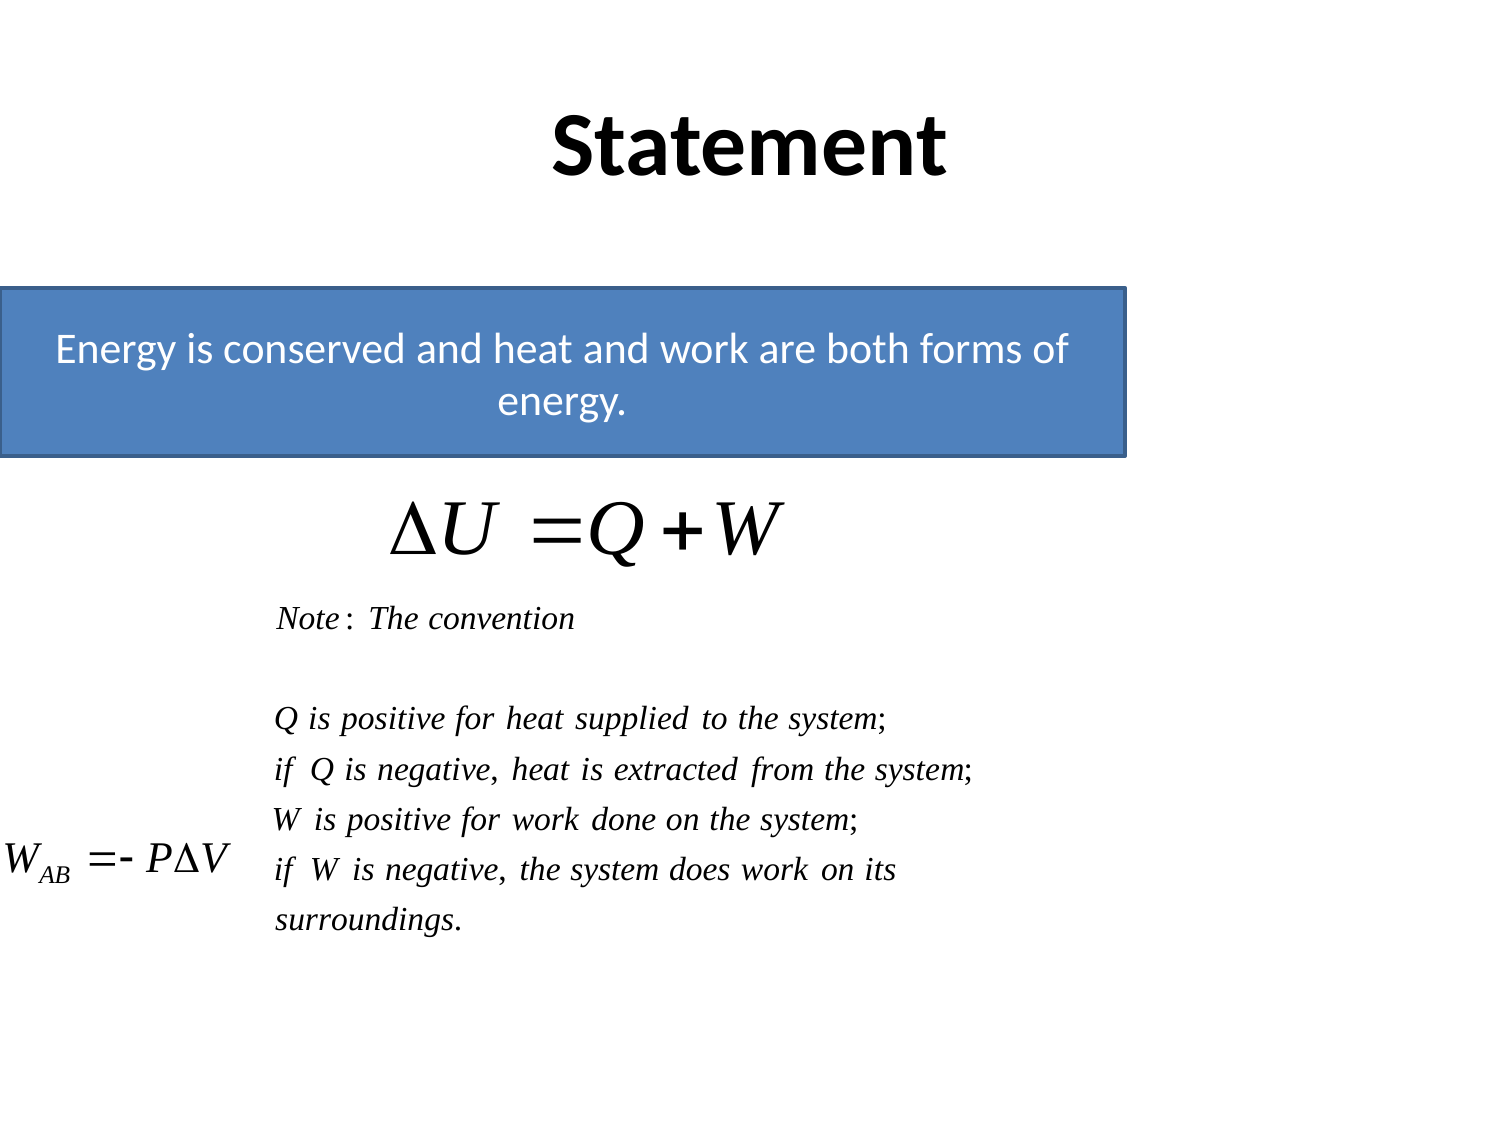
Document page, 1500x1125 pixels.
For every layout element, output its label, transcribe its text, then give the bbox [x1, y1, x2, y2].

title Statement [75, 45, 1425, 233]
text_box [375, 482, 803, 588]
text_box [0, 828, 242, 895]
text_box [269, 597, 980, 945]
text_box Energy is conserved and heat and work are both forms of energy. [0, 286, 1127, 458]
